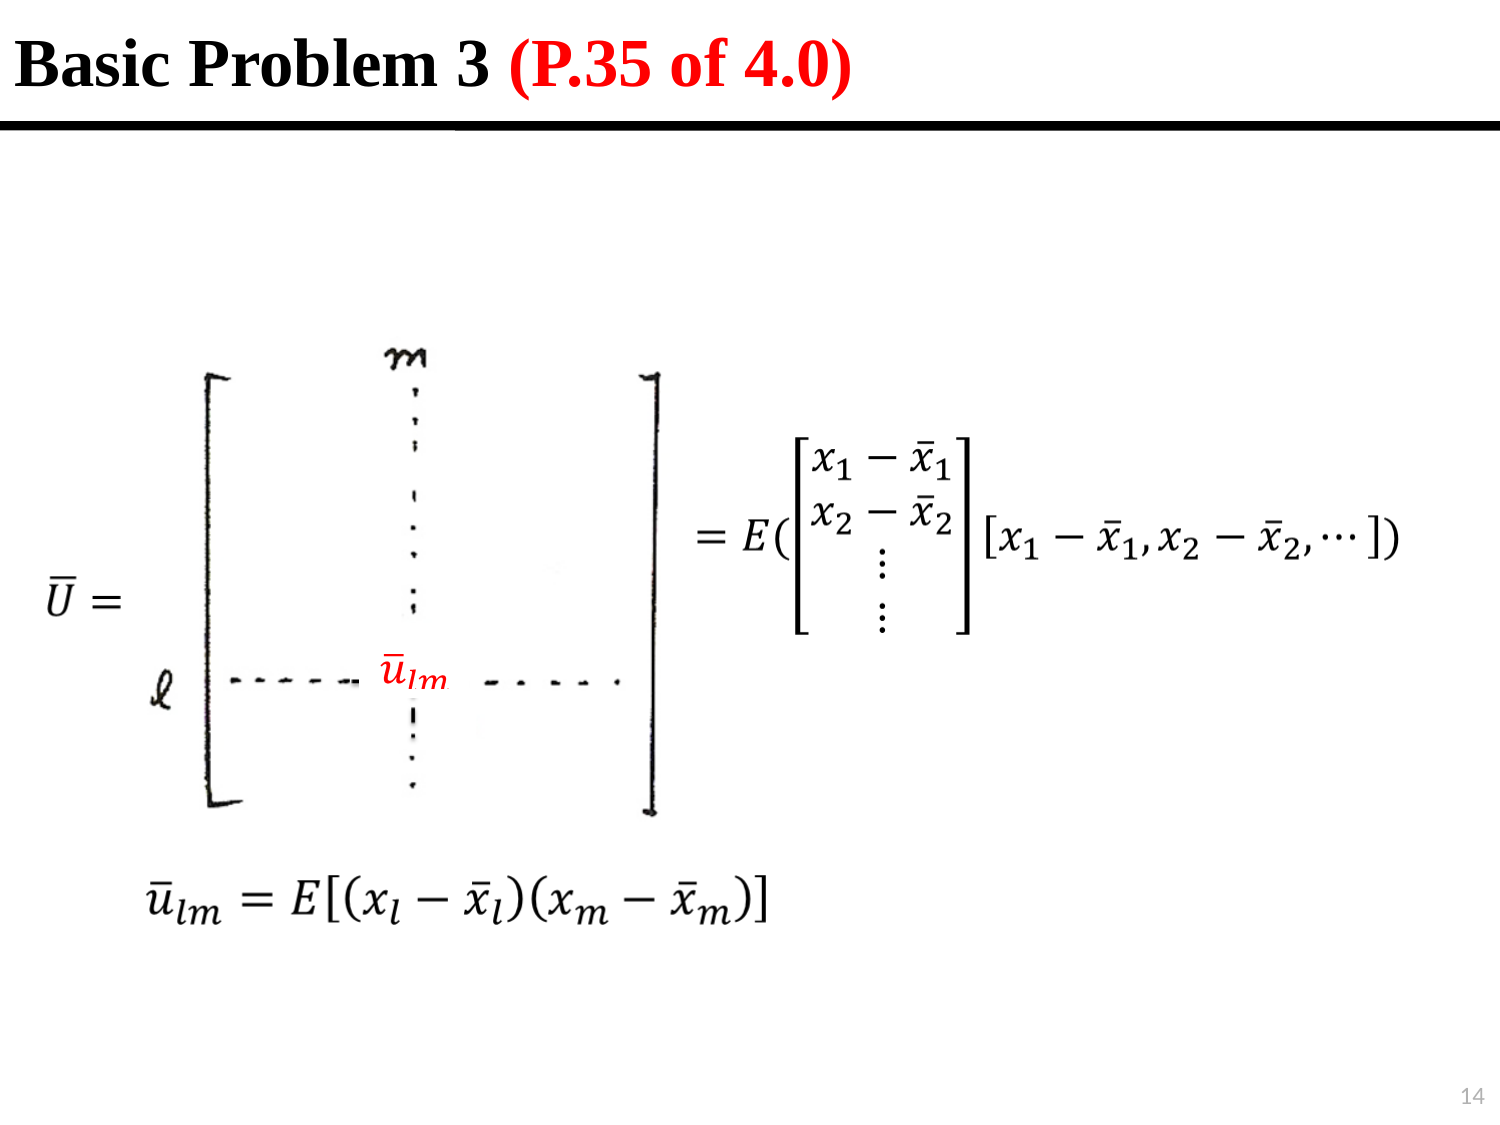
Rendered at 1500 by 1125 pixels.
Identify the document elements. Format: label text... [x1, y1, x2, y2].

picture [147, 335, 672, 825]
text_box Basic Problem 3 (P.35 of 4.0) [0, 0, 1500, 118]
text_box [71, 857, 845, 934]
slide_number 14 [1162, 1065, 1500, 1125]
text_box [17, 562, 142, 634]
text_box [360, 624, 468, 696]
text_box [679, 425, 1447, 645]
